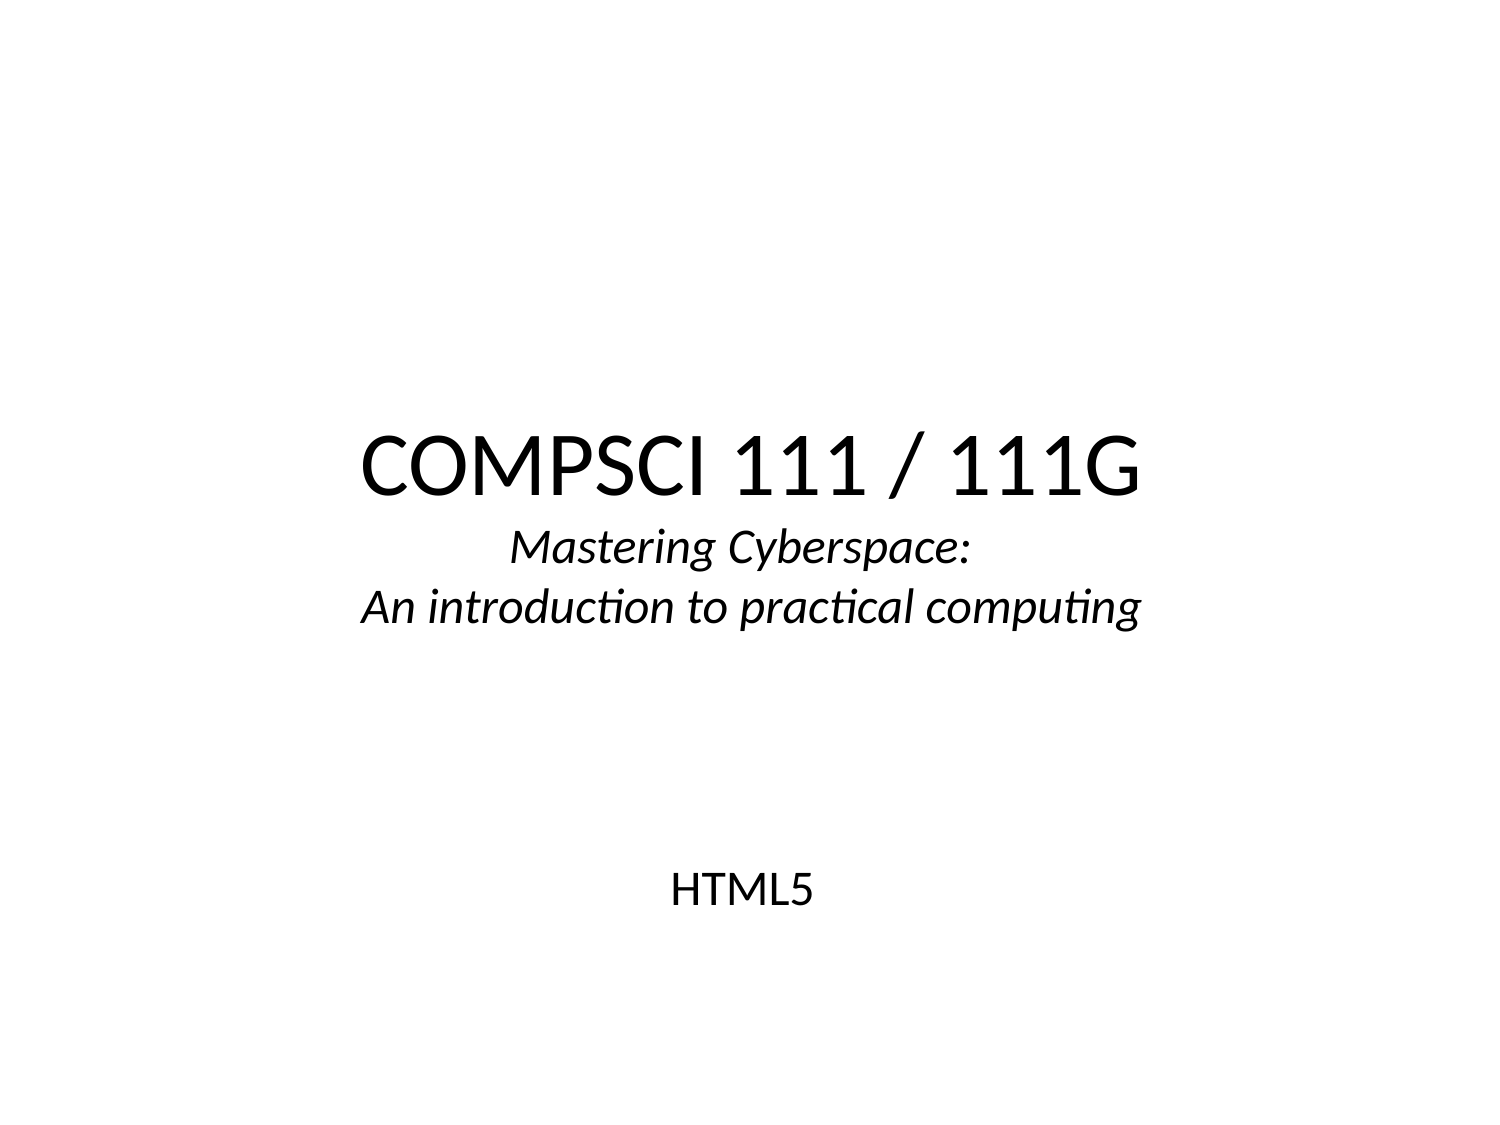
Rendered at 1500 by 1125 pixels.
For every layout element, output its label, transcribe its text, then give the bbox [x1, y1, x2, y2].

subtitle HTML5 [366, 810, 1119, 1032]
title COMPSCI 111 / 111G Mastering Cyberspace: An introduction to practical computing [197, 268, 1307, 769]
